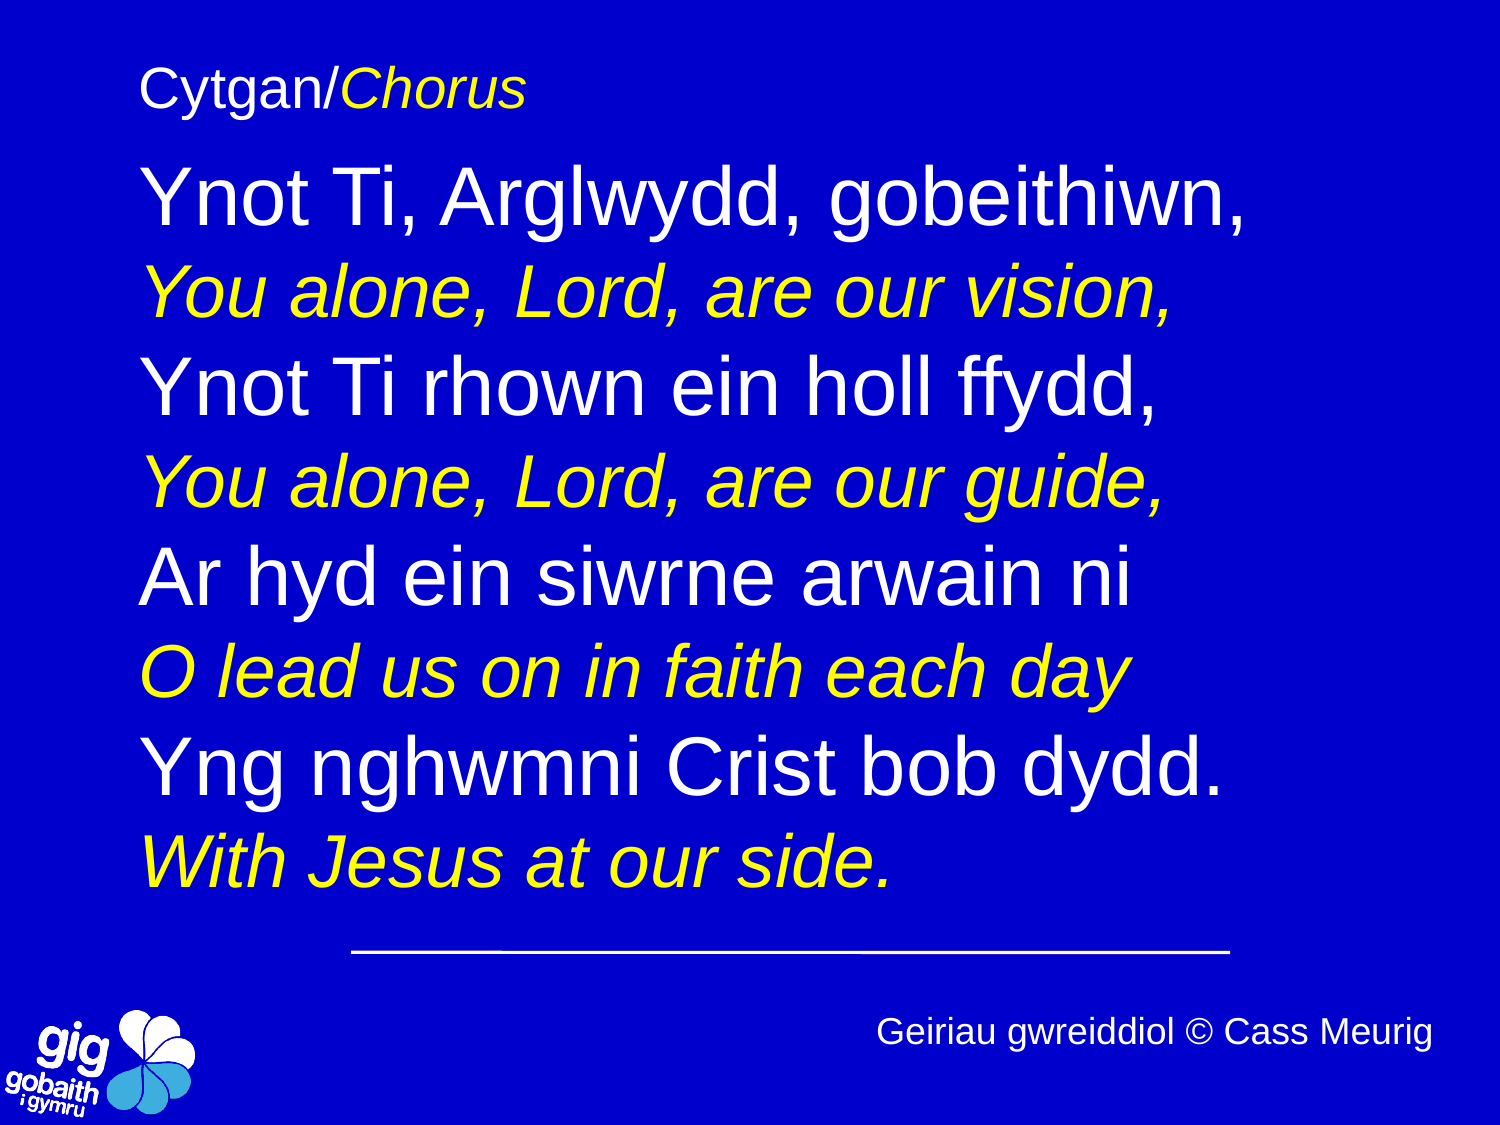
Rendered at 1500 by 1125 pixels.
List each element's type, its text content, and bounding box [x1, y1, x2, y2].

text_box Geiriau gwreiddiol © Cass Meurig [385, 999, 1449, 1105]
picture [5, 1010, 195, 1118]
text_box Cytgan/Chorus Ynot Ti, Arglwydd, gobeithiwn, You alone, Lord, are our vision, Ynot Ti rhown ein holl ffydd, You alone, Lord, are our guide, Ar hyd ein siwrne arwain ni O lead us on in faith each day Yng nghwmni Crist bob dydd. With Jesus at our side. [123, 42, 1400, 910]
